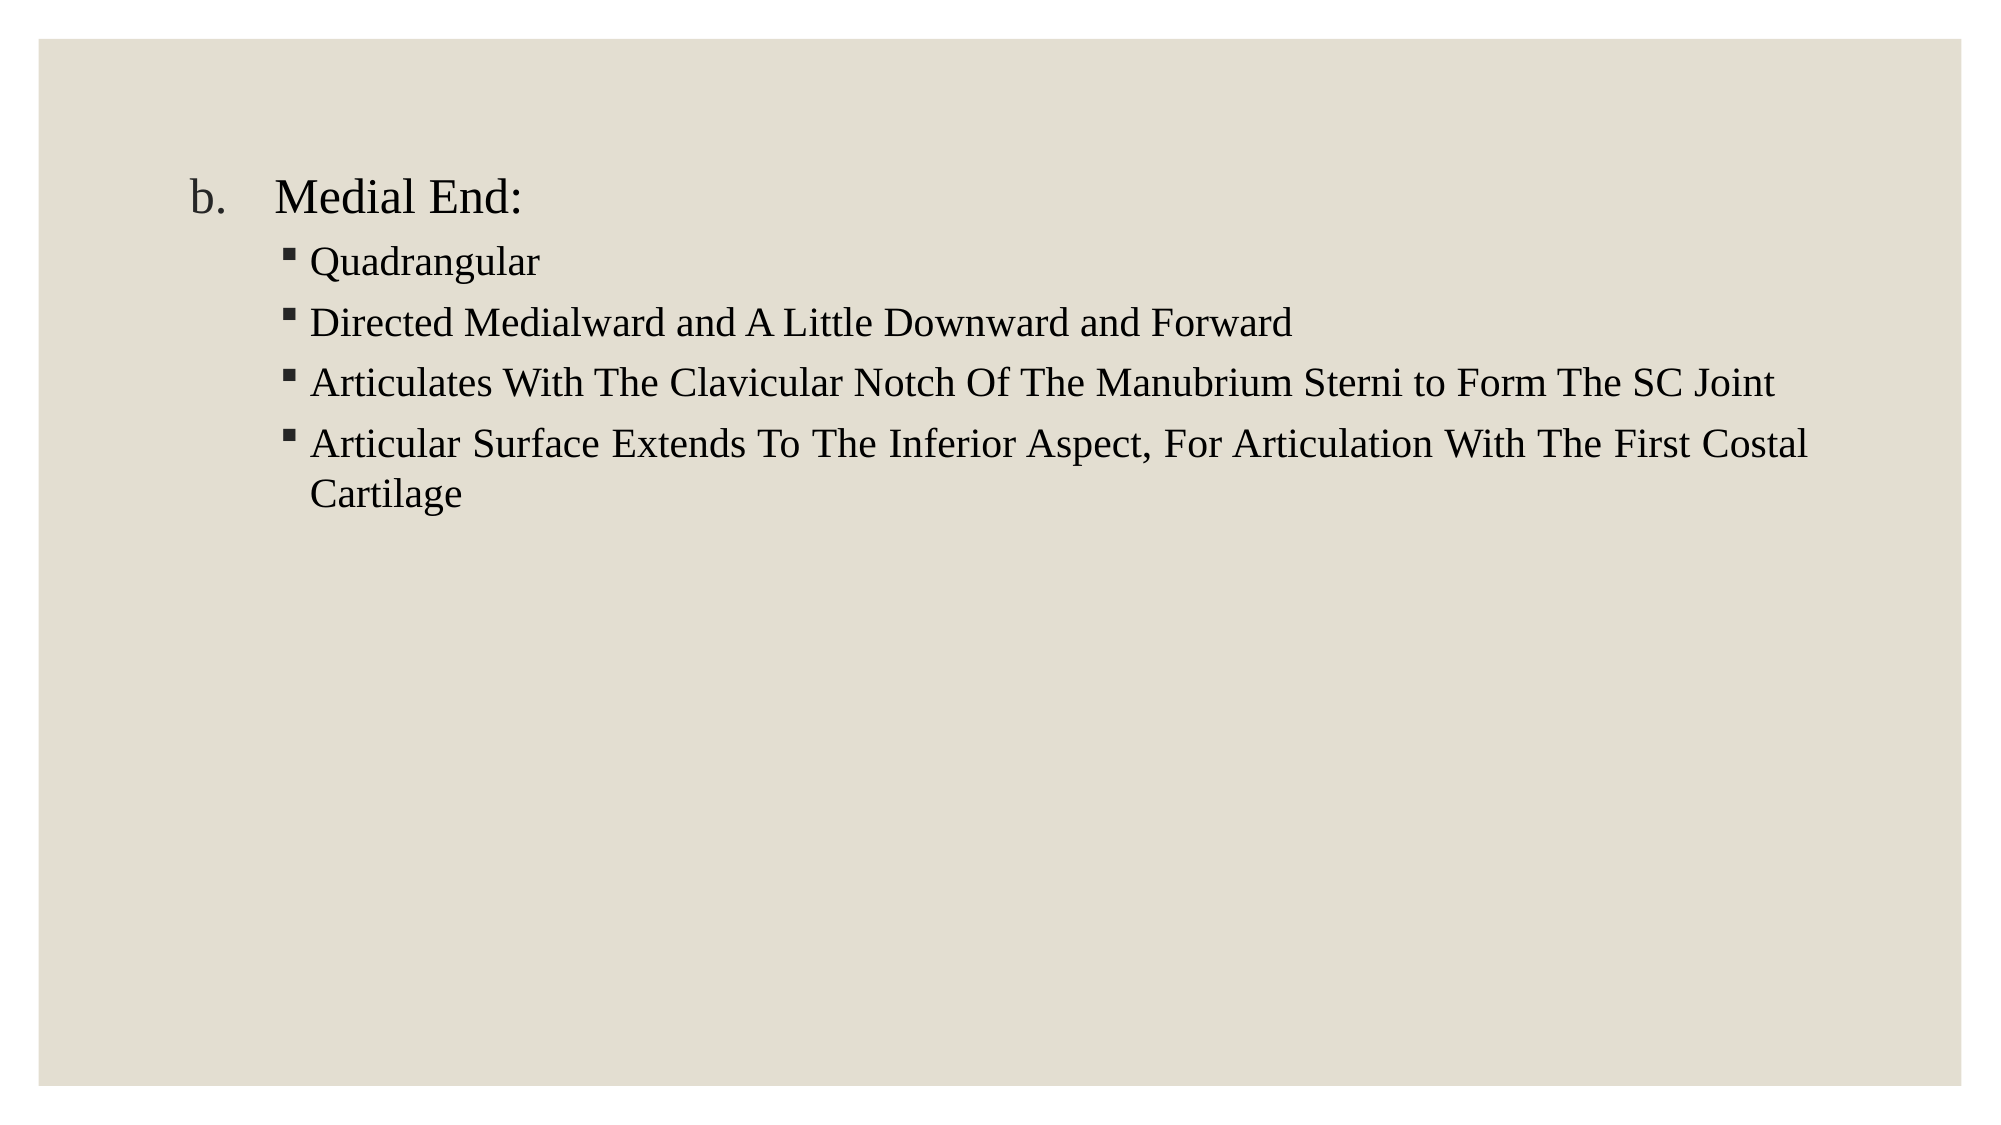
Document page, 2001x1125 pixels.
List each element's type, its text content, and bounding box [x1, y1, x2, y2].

list Medial End: Quadrangular Directed Medialward and A Little Downward and Forward Articulates With The Clavicular Notch Of The Manubrium Sterni to Form The SC Joint Articular Surface Extends To The Inferior Aspect, For Articulation With The First Costal Cartilage [174, 156, 1825, 1014]
